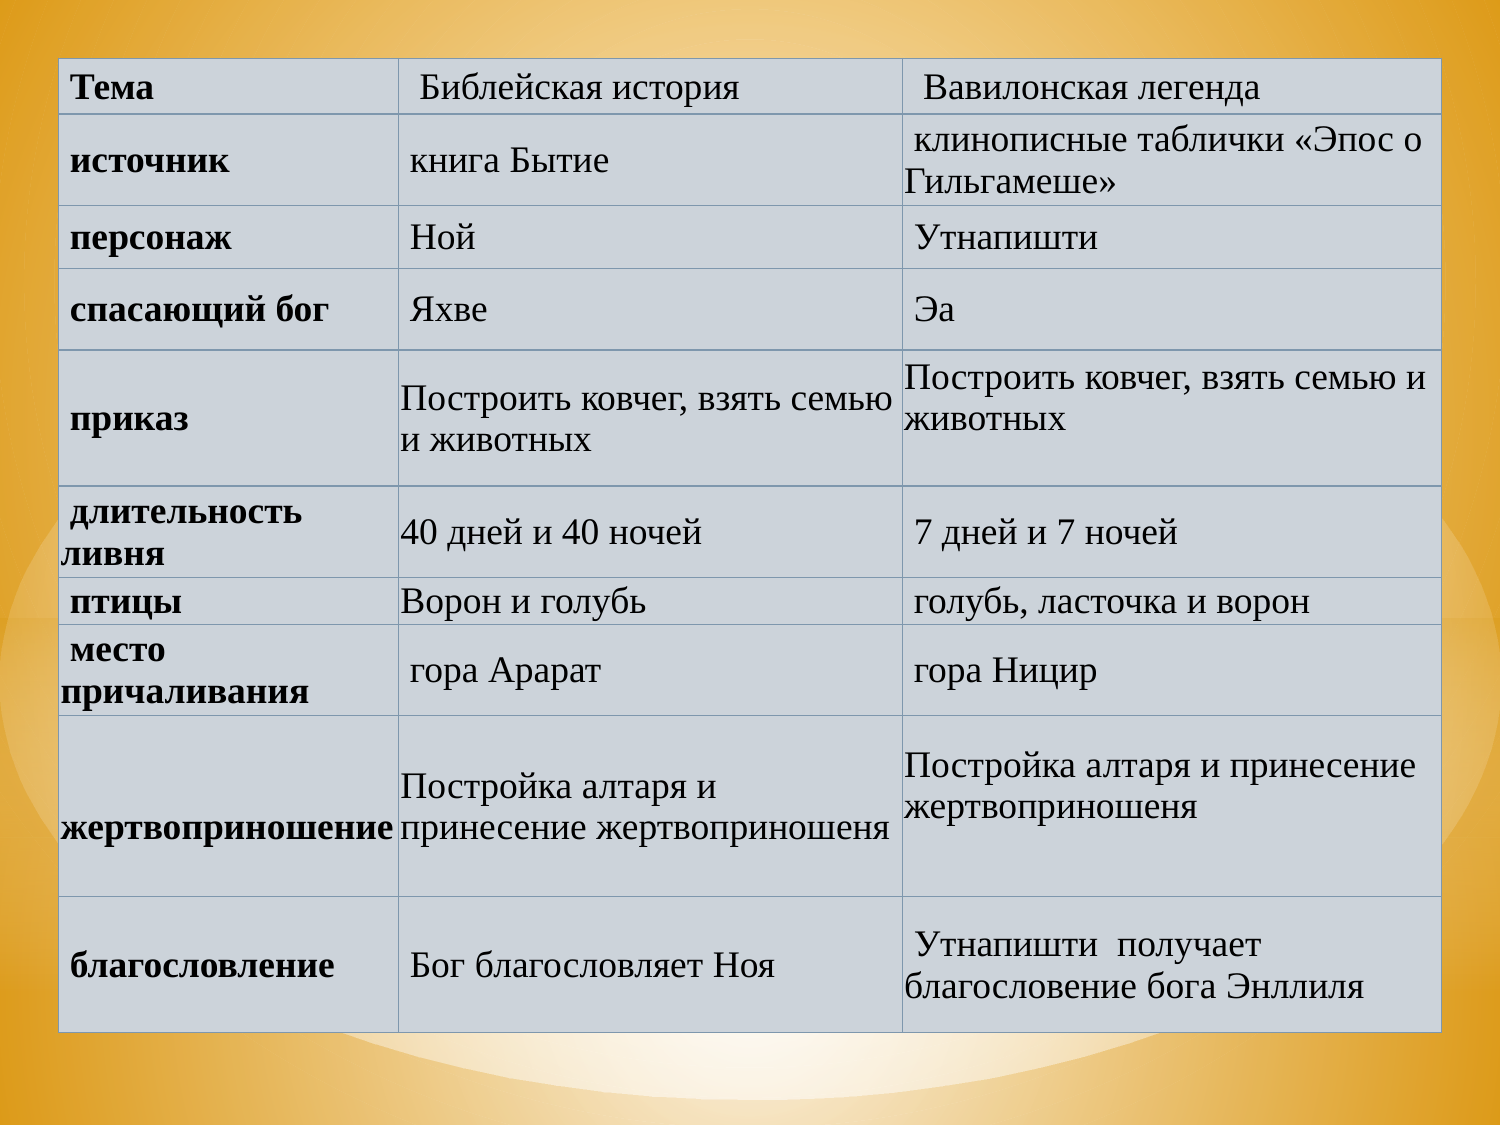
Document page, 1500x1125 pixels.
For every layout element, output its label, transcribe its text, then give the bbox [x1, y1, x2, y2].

table_cell Постройка алтаря и принесение жертвоприношеня [399, 716, 902, 896]
table_cell Построить ковчег, взять семью и животных [399, 351, 902, 485]
table_cell жертвоприношение [59, 716, 398, 896]
table_cell гора Арарат [399, 625, 902, 715]
table_cell птицы [59, 578, 398, 624]
table_header Библейская история [399, 59, 902, 113]
table_cell спасающий бог [59, 269, 398, 349]
table_cell книга Бытие [399, 115, 902, 205]
table_cell Ной [399, 206, 902, 268]
table_cell персонаж [59, 206, 398, 268]
table_header Вавилонская легенда [903, 59, 1441, 113]
table_cell клинописные таблички «Эпос о Гильгамеше» [903, 115, 1441, 205]
table_header Тема [59, 59, 398, 113]
table_cell длительность ливня [59, 487, 398, 577]
table_cell приказ [59, 351, 398, 485]
table_cell Бог благословляет Ноя [399, 897, 902, 1032]
table_cell 40 дней и 40 ночей [399, 487, 902, 577]
table_cell Построить ковчег, взять семью и животных [903, 351, 1441, 485]
table_cell Ворон и голубь [399, 578, 902, 624]
table_cell Постройка алтаря и принесение жертвоприношеня [903, 716, 1441, 896]
table_cell Утнапишти получает благословение бога Энллиля [903, 897, 1441, 1032]
table_cell Яхве [399, 269, 902, 349]
table_cell благословление [59, 897, 398, 1032]
table_cell гора Ницир [903, 625, 1441, 715]
table_cell 7 дней и 7 ночей [903, 487, 1441, 577]
table_cell Эа [903, 269, 1441, 349]
table_cell Утнапишти [903, 206, 1441, 268]
table_cell голубь, ласточка и ворон [903, 578, 1441, 624]
table_cell место причаливания [59, 625, 398, 715]
table_cell источник [59, 115, 398, 205]
